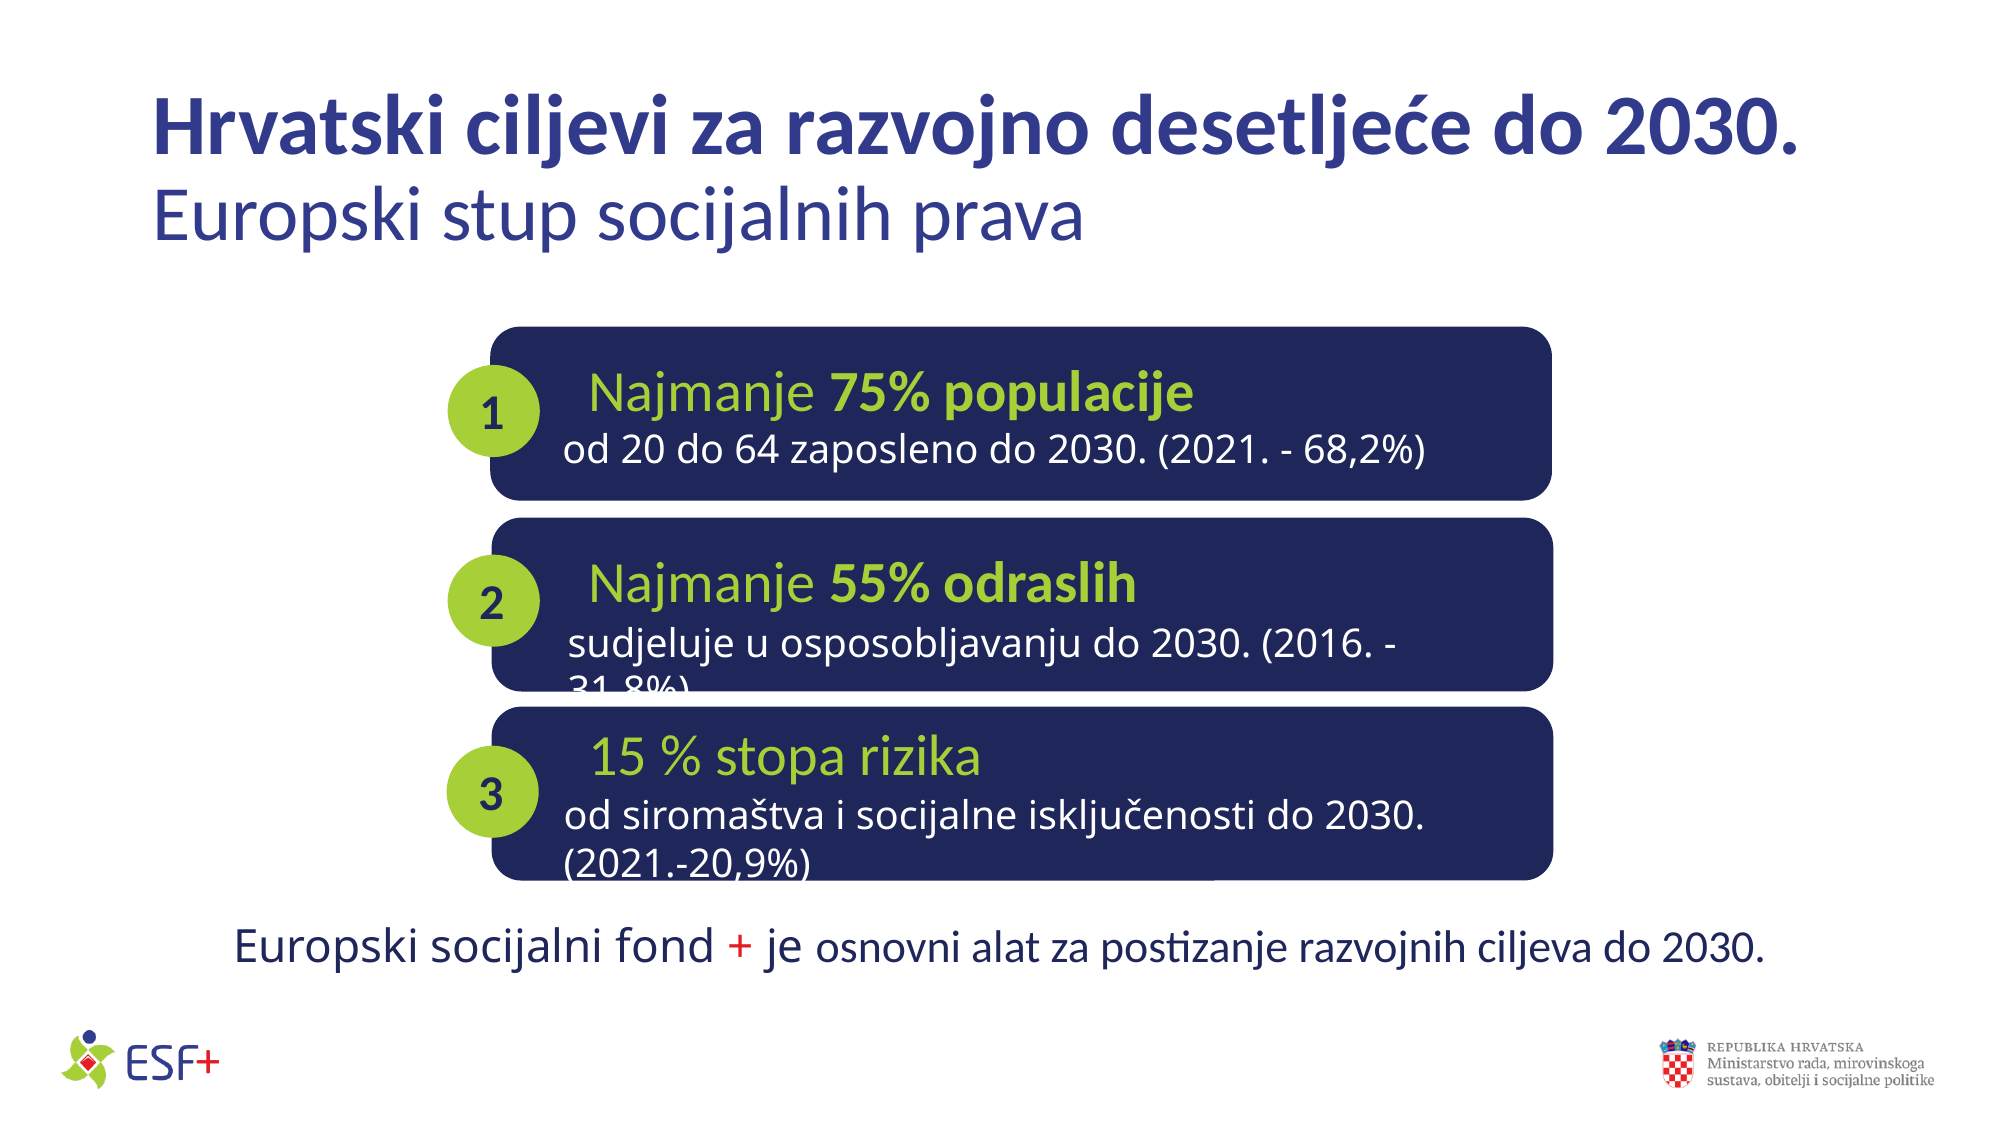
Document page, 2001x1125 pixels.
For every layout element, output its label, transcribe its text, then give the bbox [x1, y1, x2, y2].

text_box [491, 517, 1554, 692]
text_box [446, 756, 463, 827]
text_box sudjeluje u osposobljavanju do 2030. (2016. - 31,8%) [552, 610, 1511, 706]
text_box [469, 364, 519, 372]
picture [1659, 1038, 1934, 1088]
title Hrvatski ciljevi za razvojno desetljeće do 2030. Europski stup socijalnih prava [137, 59, 1863, 278]
text_box od 20 do 64 zaposleno do 2030. (2021. - 68,2%) [547, 416, 1506, 479]
text_box 2 [465, 562, 522, 637]
text_box [464, 755, 539, 838]
picture [61, 1030, 219, 1089]
text_box Najmanje 55% odraslih [573, 536, 1532, 621]
text_box [467, 745, 518, 753]
text_box 1 [465, 372, 522, 448]
text_box 3 [463, 753, 521, 828]
text_box [466, 374, 540, 458]
text_box [447, 564, 540, 647]
text_box [468, 554, 519, 562]
text_box 15 % stopa rizika [573, 709, 1532, 782]
text_box Najmanje 75% populacije [573, 345, 1532, 431]
text_box Europski socijalni fond + je osnovni alat za postizanje razvojnih ciljeva do 2030. [163, 909, 1836, 979]
text_box [490, 326, 1552, 501]
text_box [447, 375, 465, 447]
text_box [491, 706, 1554, 881]
text_box od siromaštva i socijalne isključenosti do 2030. (2021.-20,9%) [548, 782, 1556, 893]
